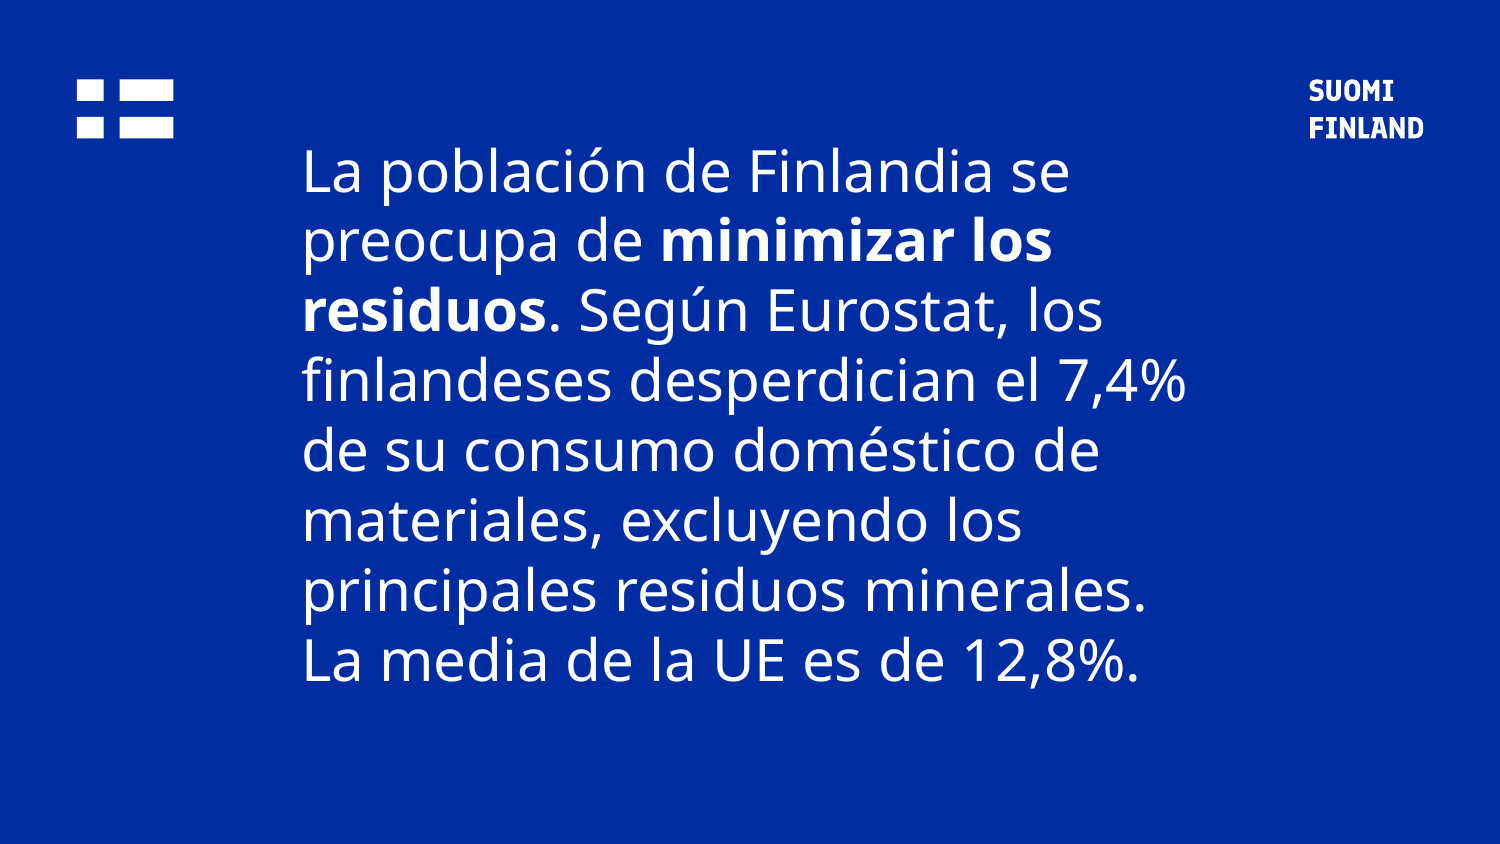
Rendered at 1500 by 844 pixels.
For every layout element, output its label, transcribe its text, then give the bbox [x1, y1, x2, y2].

title La población de Finlandia se preocupa de minimizar los residuos. Según Eurostat, los finlandeses desperdician el 7,4% de su consumo doméstico de materiales, excluyendo los principales residuos minerales. La media de la UE es de 12,8%. [301, 292, 1223, 694]
